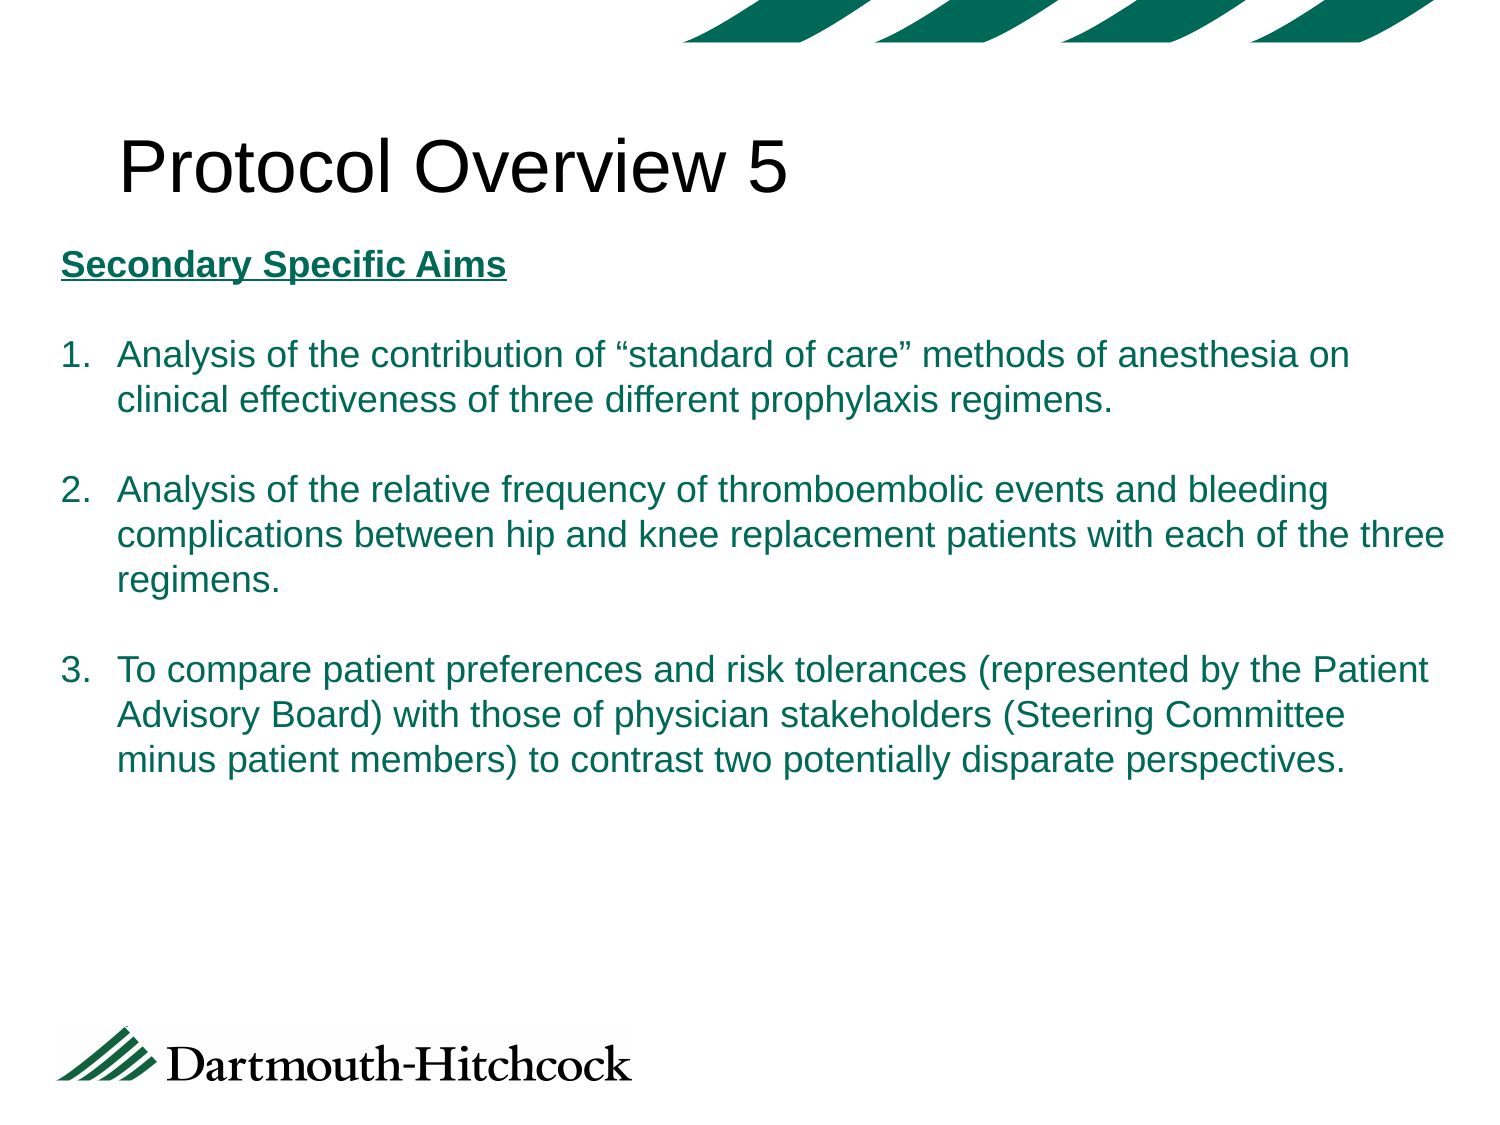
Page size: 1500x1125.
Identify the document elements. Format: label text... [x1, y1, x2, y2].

title Protocol Overview 5 [103, 59, 1397, 232]
picture [0, 0, 1500, 1125]
text_box Secondary Specific Aims Analysis of the contribution of “standard of care” methods of anesthesia on clinical effectiveness of three different prophylaxis regimens. Analysis of the relative frequency of thromboembolic events and bleeding complications between hip and knee replacement patients with each of the three regimens. To compare patient preferences and risk tolerances (represented by the Patient Advisory Board) with those of physician stakeholders (Steering Committee minus patient members) to contrast two potentially disparate perspectives. [45, 232, 1471, 788]
